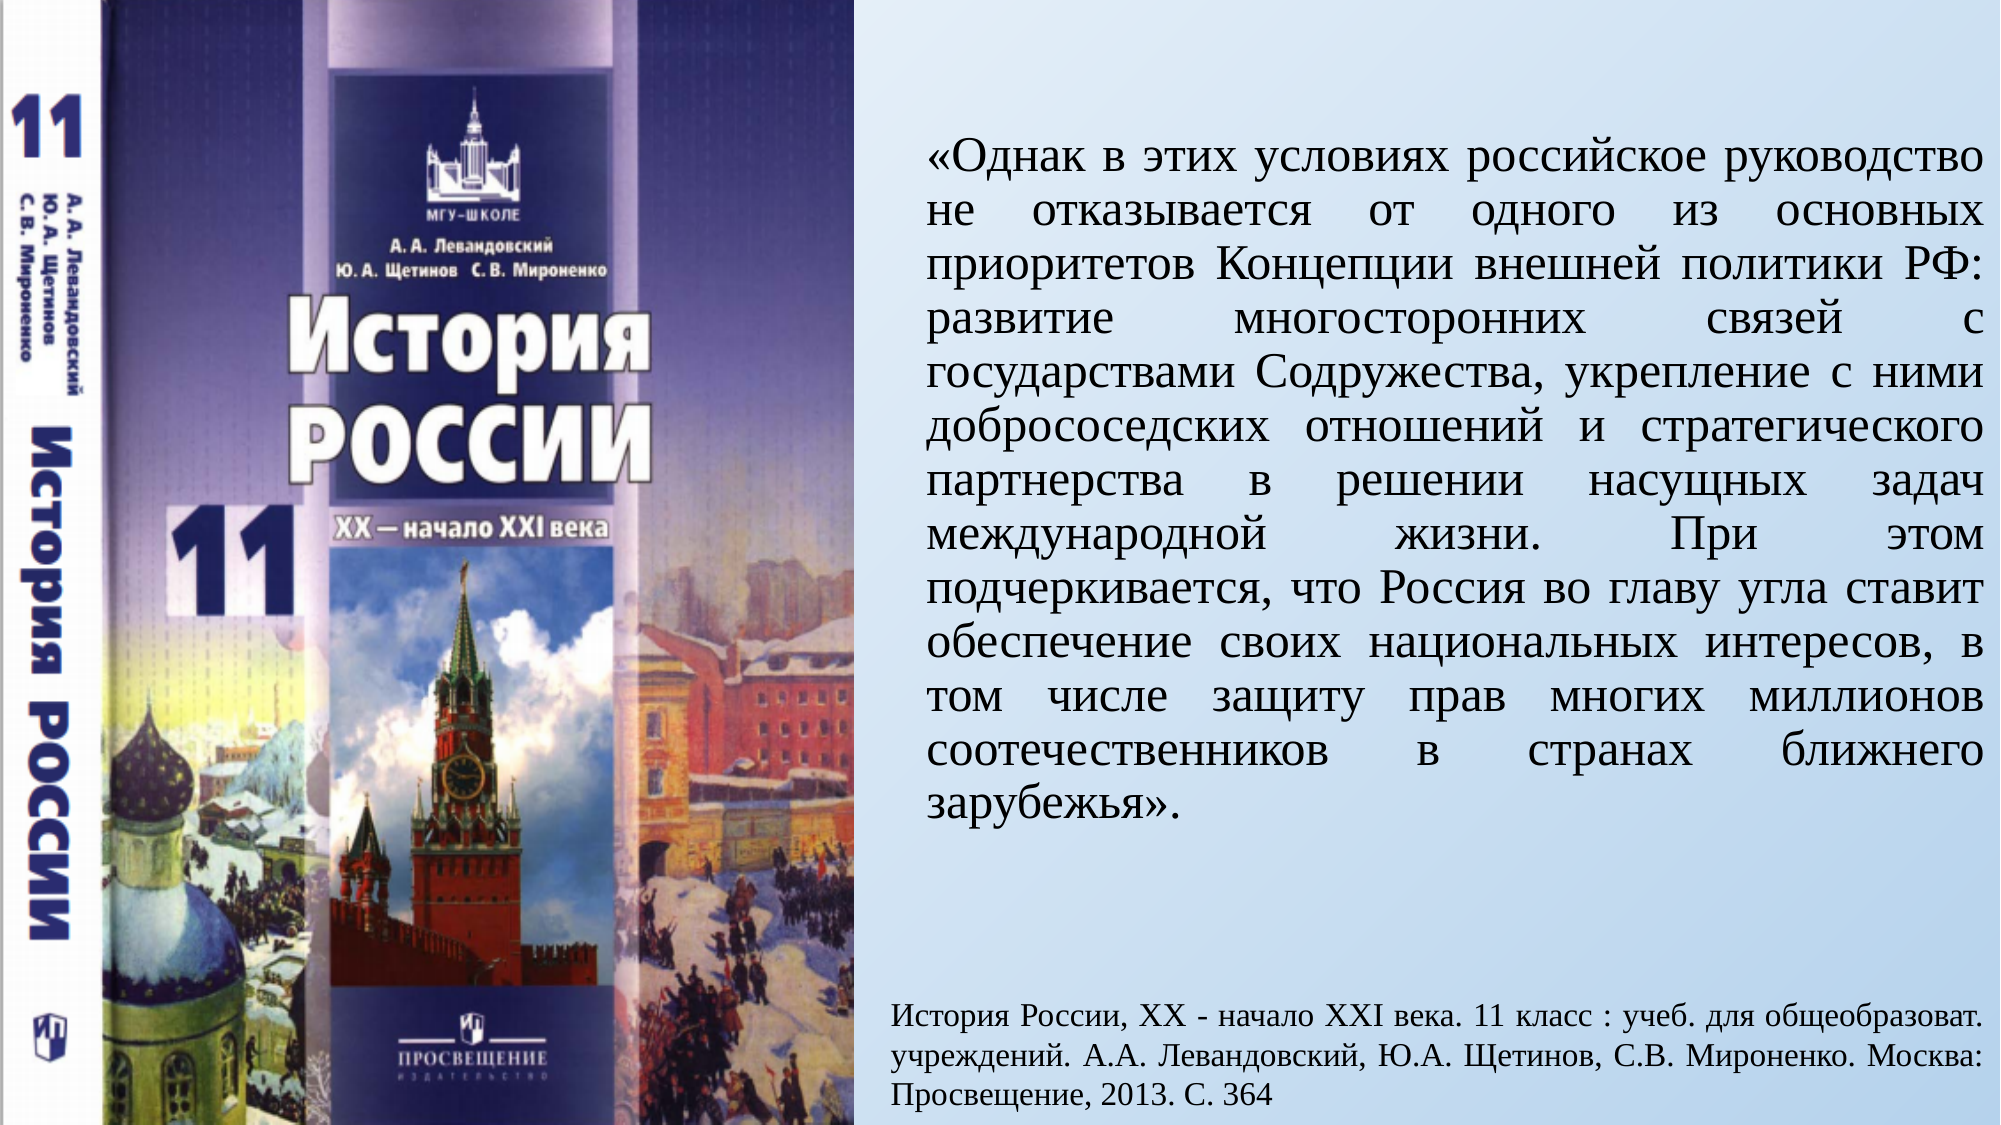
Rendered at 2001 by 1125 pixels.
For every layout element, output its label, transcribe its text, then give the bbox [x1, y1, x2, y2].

picture [0, 0, 854, 1125]
text_box История России, ХХ - начало XXI века. 11 класс : учеб. для общеобразоват. учреждений. А.А. Левандовский, Ю.А. Щетинов, С.В. Мироненко. Москва: Просвещение, 2013. С. 364 [875, 985, 2000, 1120]
list «Однак в этих условиях российское руководство не отказывается от одного из основных приоритетов Концепции внешней политики РФ: развитие многосторонних связей с государствами Содружества, укрепление с ними добрососедских отношений и стратегического партнерства в решении насущных задач международной жизни. При этом подчеркивается, что Россия во главу угла ставит обеспечение своих национальных интересов, в том числе защиту прав многих миллионов соотечественников в странах ближнего зарубежья». [911, 120, 2000, 677]
